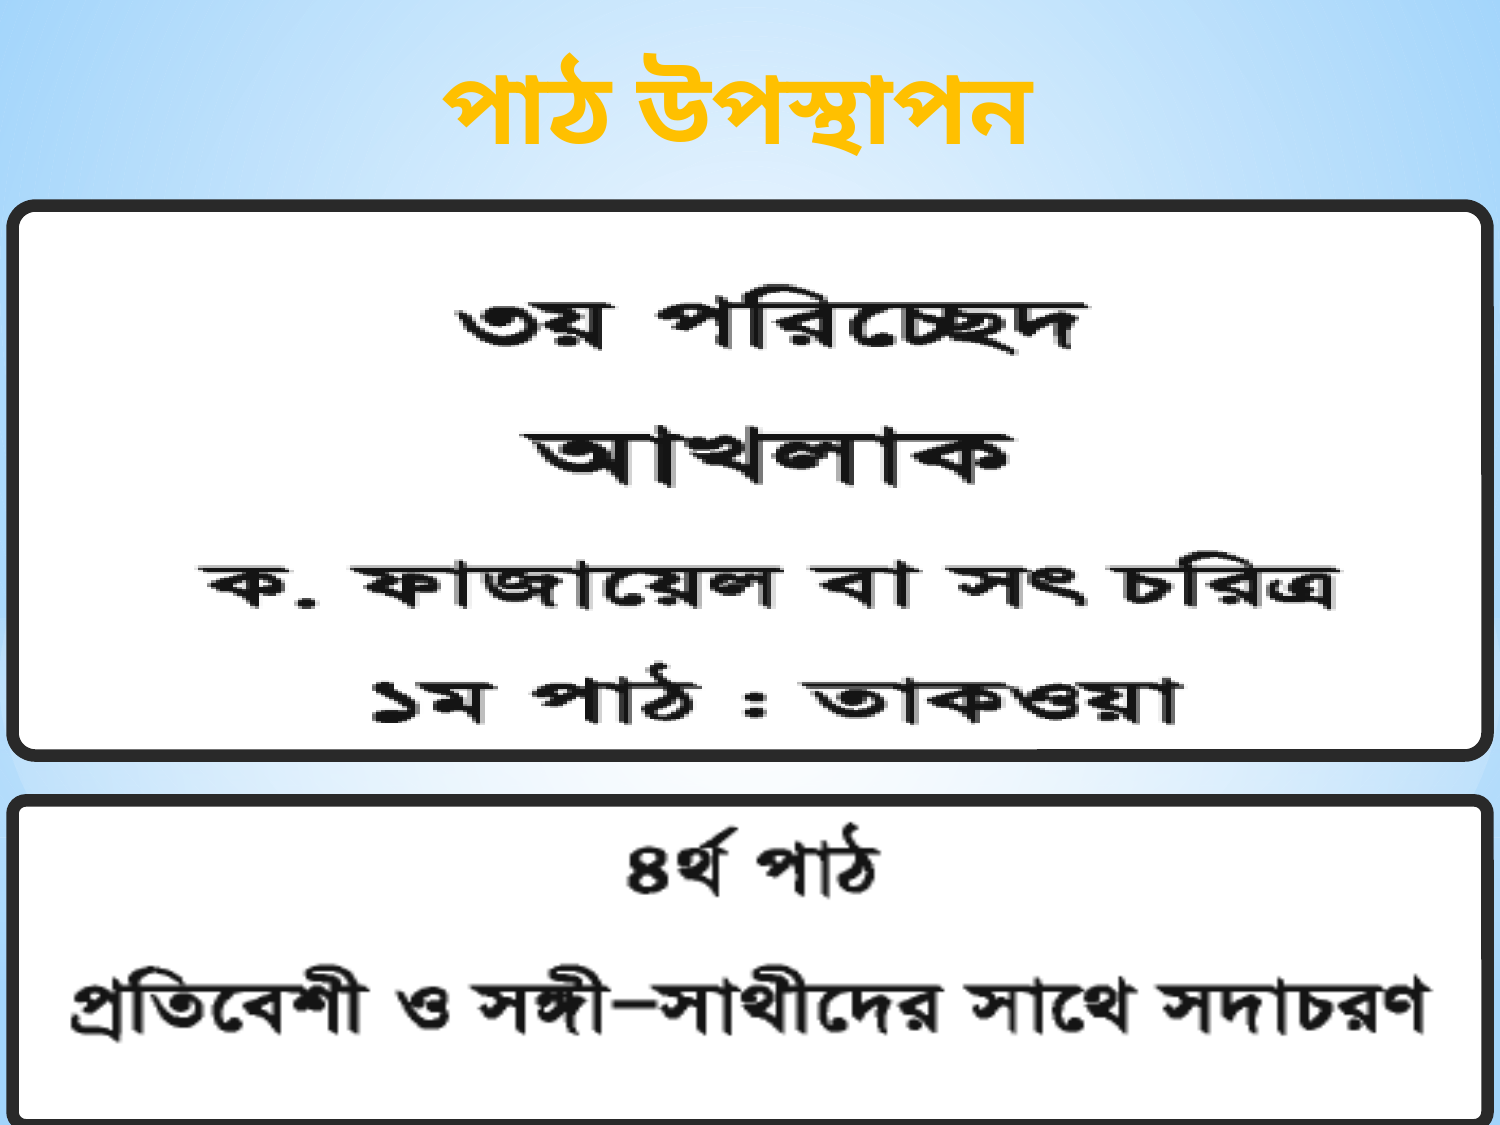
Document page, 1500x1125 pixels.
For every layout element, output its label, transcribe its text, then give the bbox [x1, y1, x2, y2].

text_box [12, 205, 1488, 1125]
text_box পাঠ উপস্থাপন [249, 37, 1250, 173]
